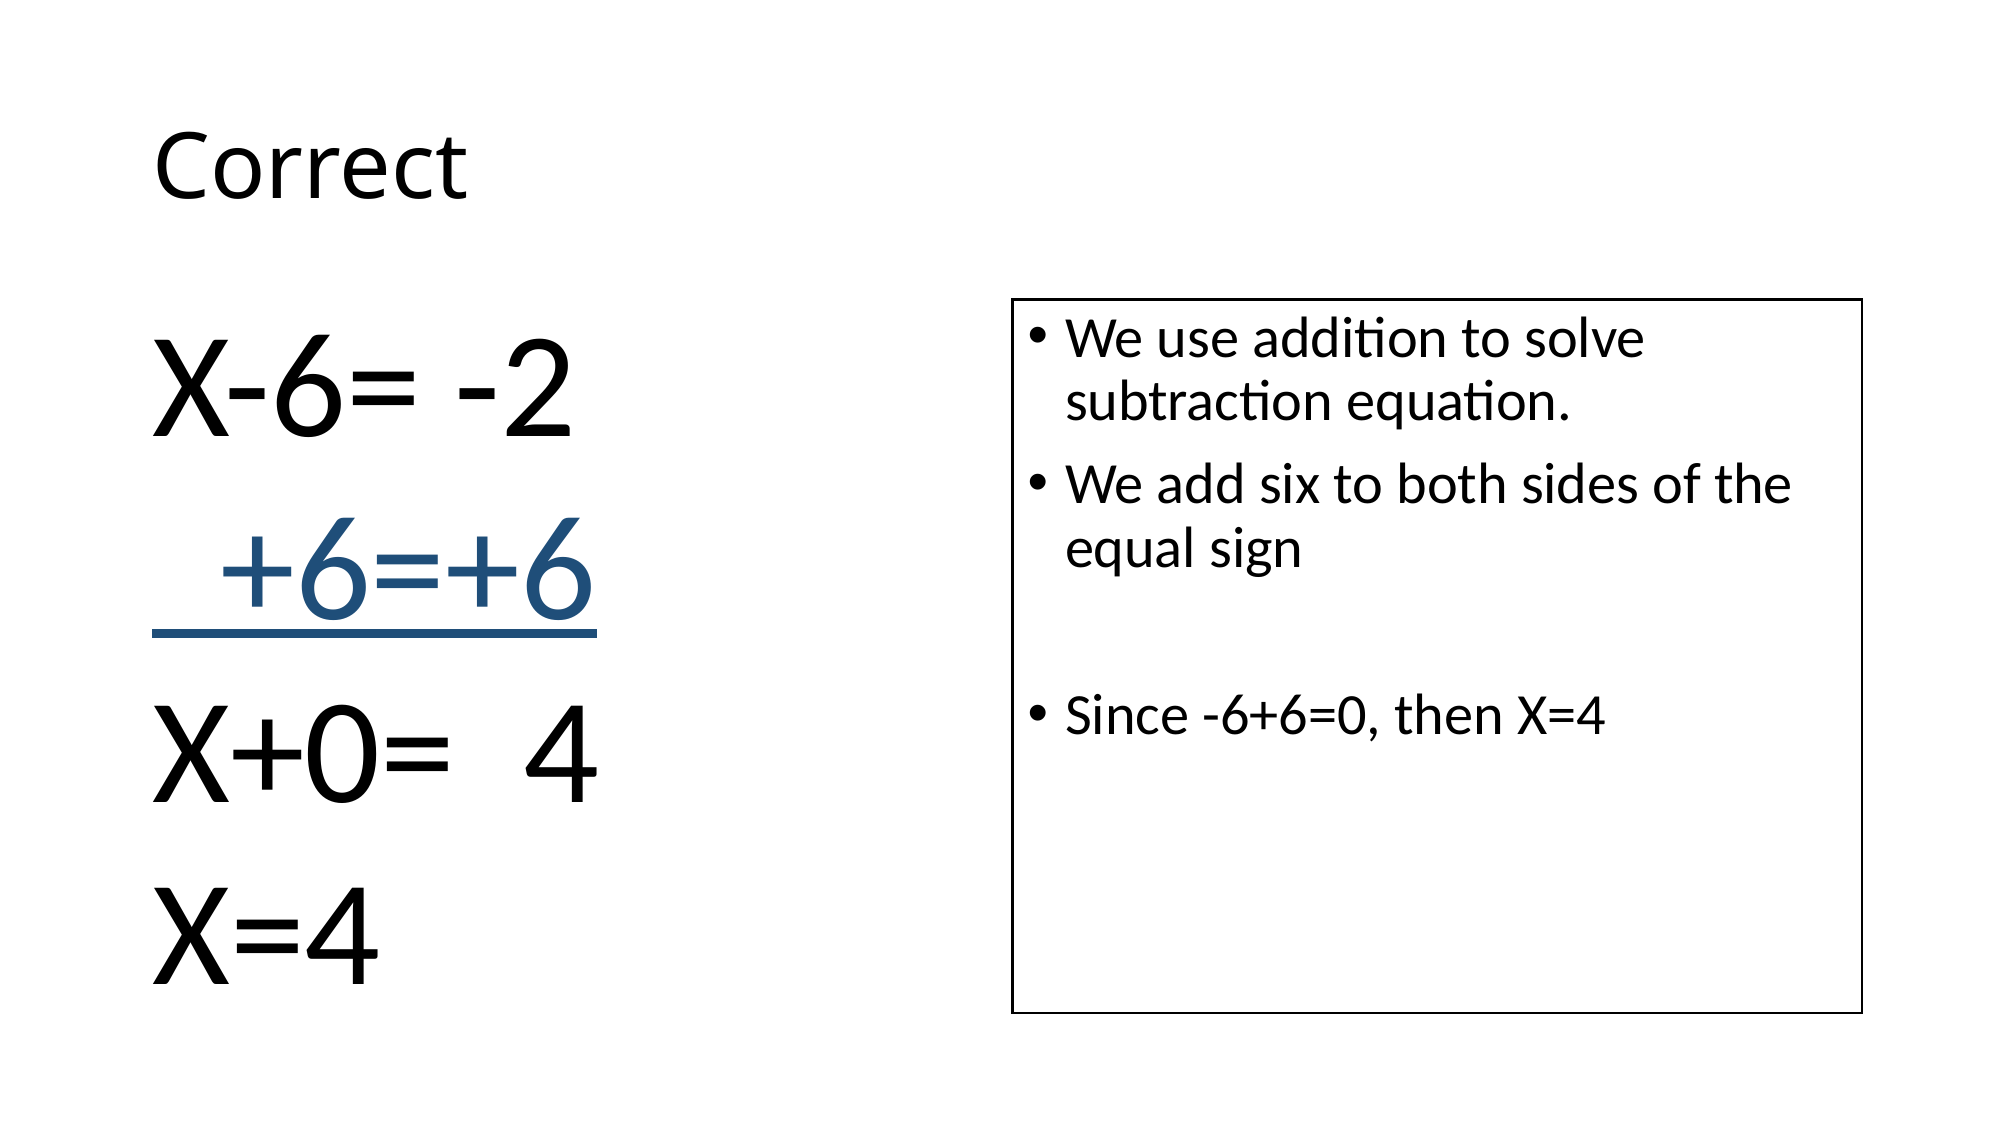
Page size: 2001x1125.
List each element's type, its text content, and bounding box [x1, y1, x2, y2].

list We use addition to solve subtraction equation. We add six to both sides of the equal sign Since -6+6=0, then X=4 [1011, 298, 1863, 1014]
title Correct [137, 59, 1863, 278]
list X-6= -2 +6=+6 X+0= 4 X=4 [137, 299, 988, 1014]
